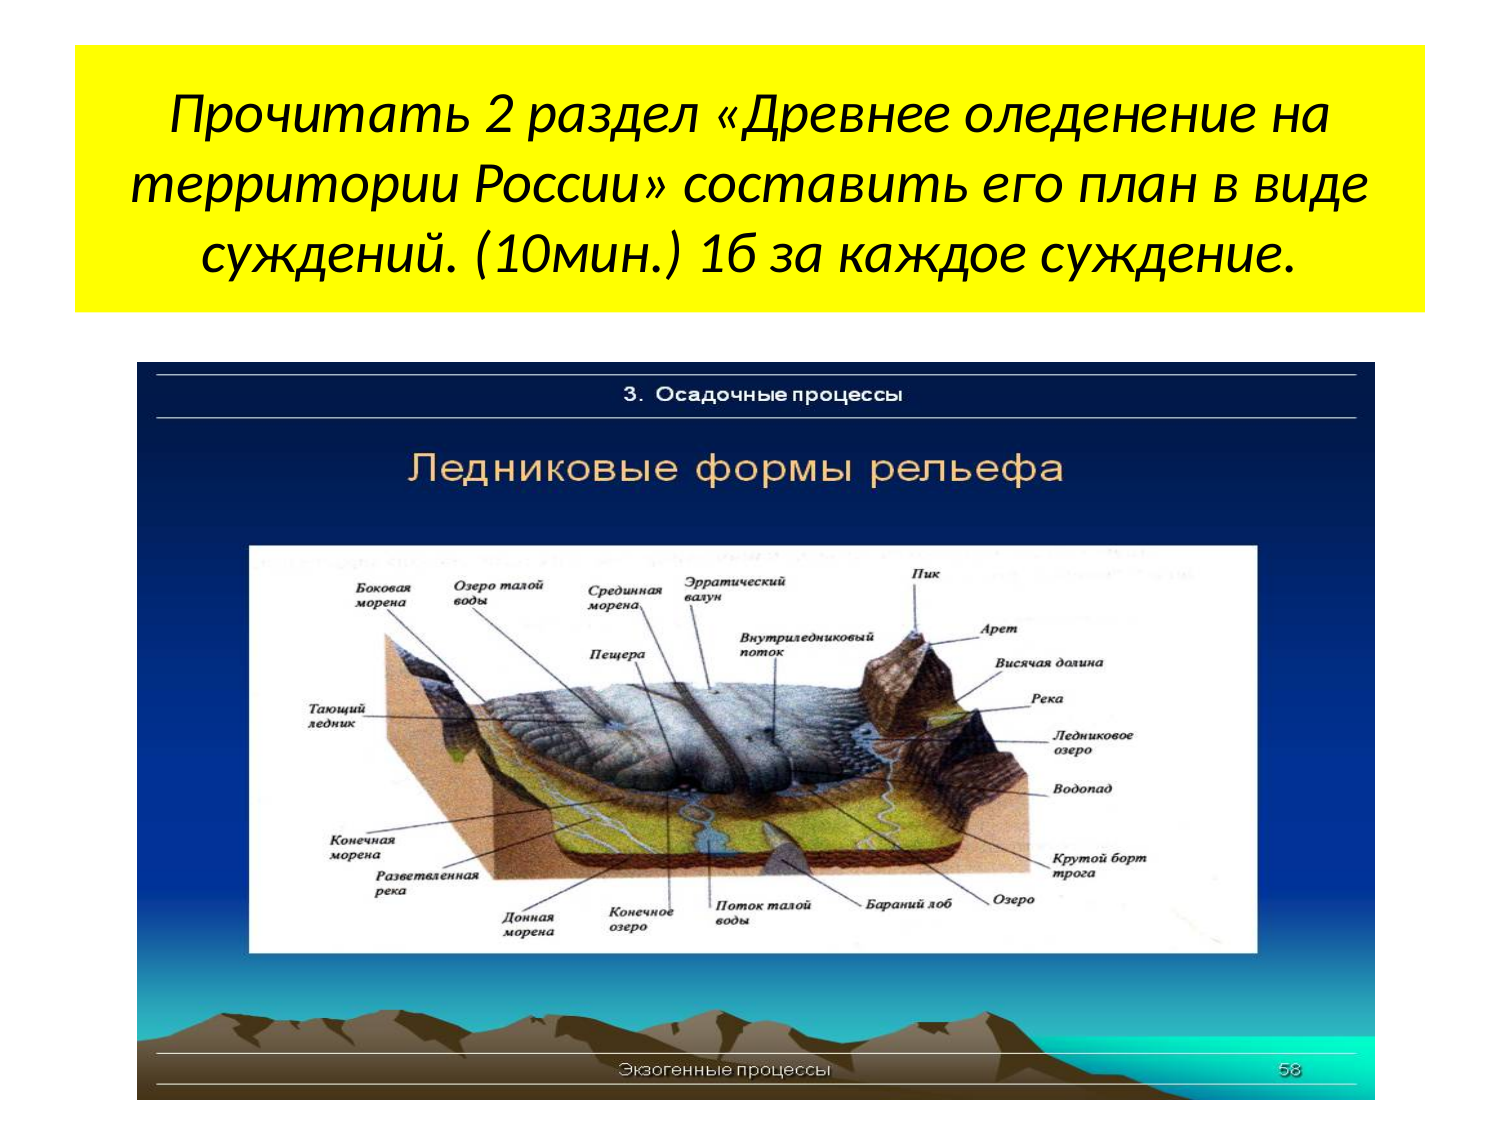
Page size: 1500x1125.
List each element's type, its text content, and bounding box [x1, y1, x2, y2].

picture [137, 362, 1376, 1101]
title Прочитать 2 раздел «Древнее оледенение на территории России» составить его план в виде суждений. (10мин.) 1б за каждое суждение. [75, 45, 1425, 313]
